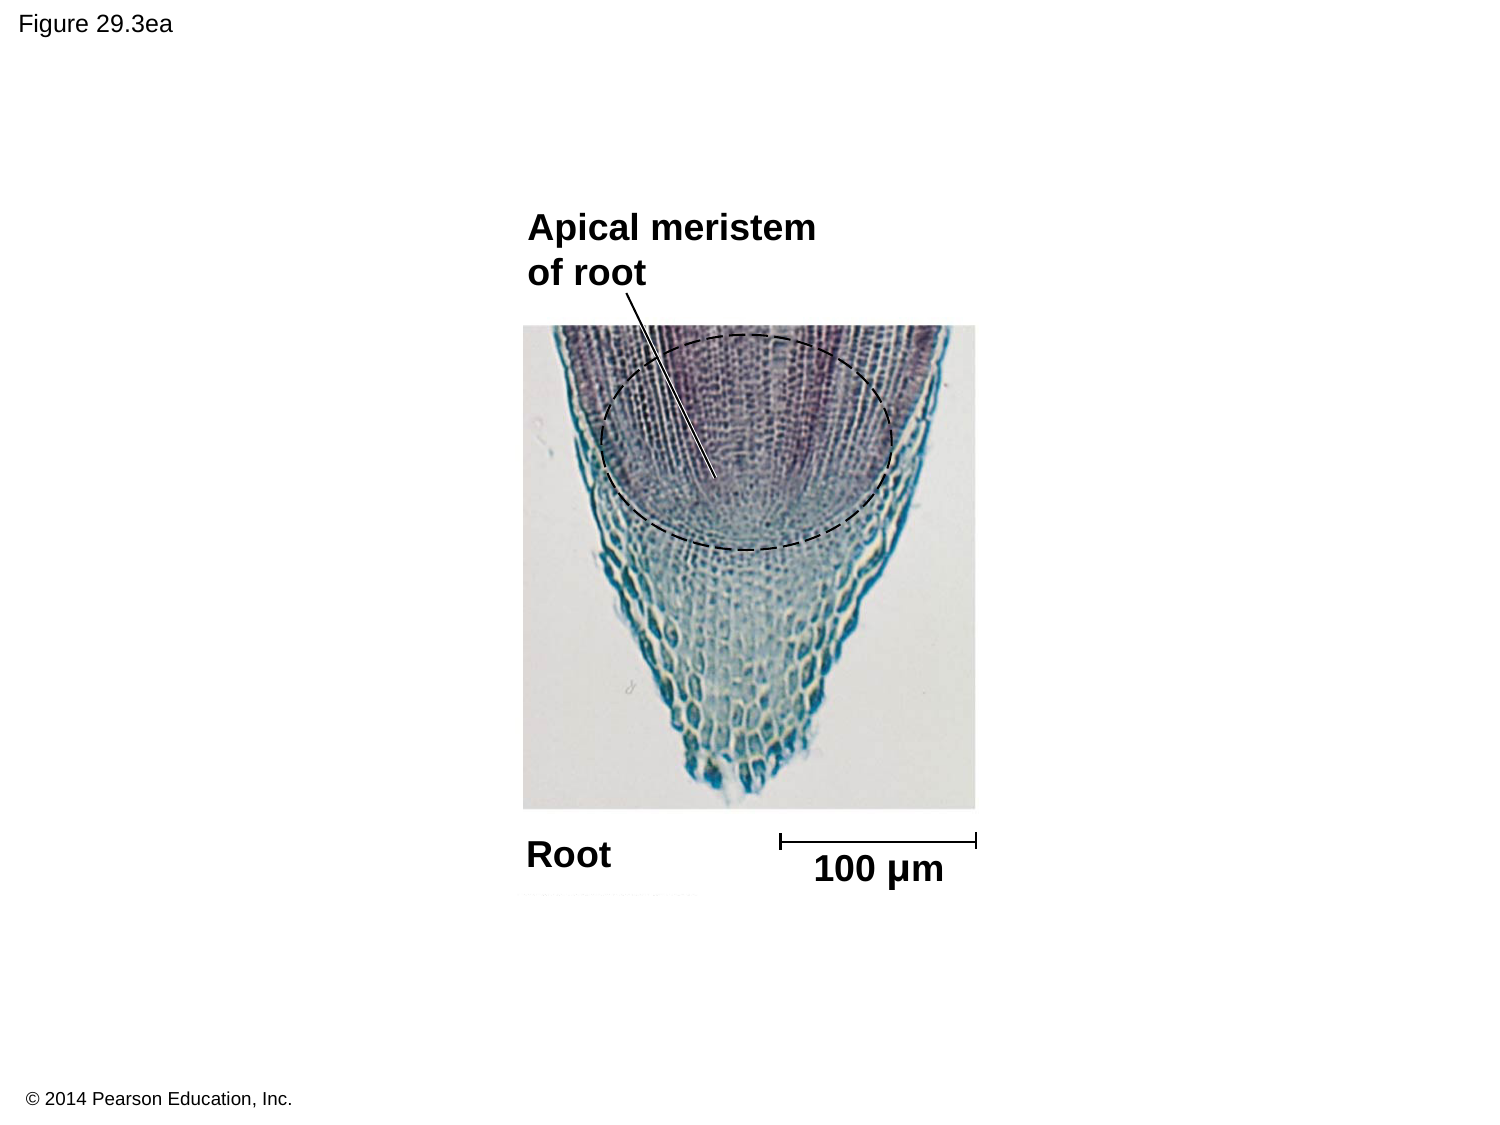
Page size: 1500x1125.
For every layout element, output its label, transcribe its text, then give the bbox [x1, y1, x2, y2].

picture [514, 205, 986, 896]
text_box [626, 292, 716, 478]
title Figure 29.3ea [3, 0, 930, 50]
